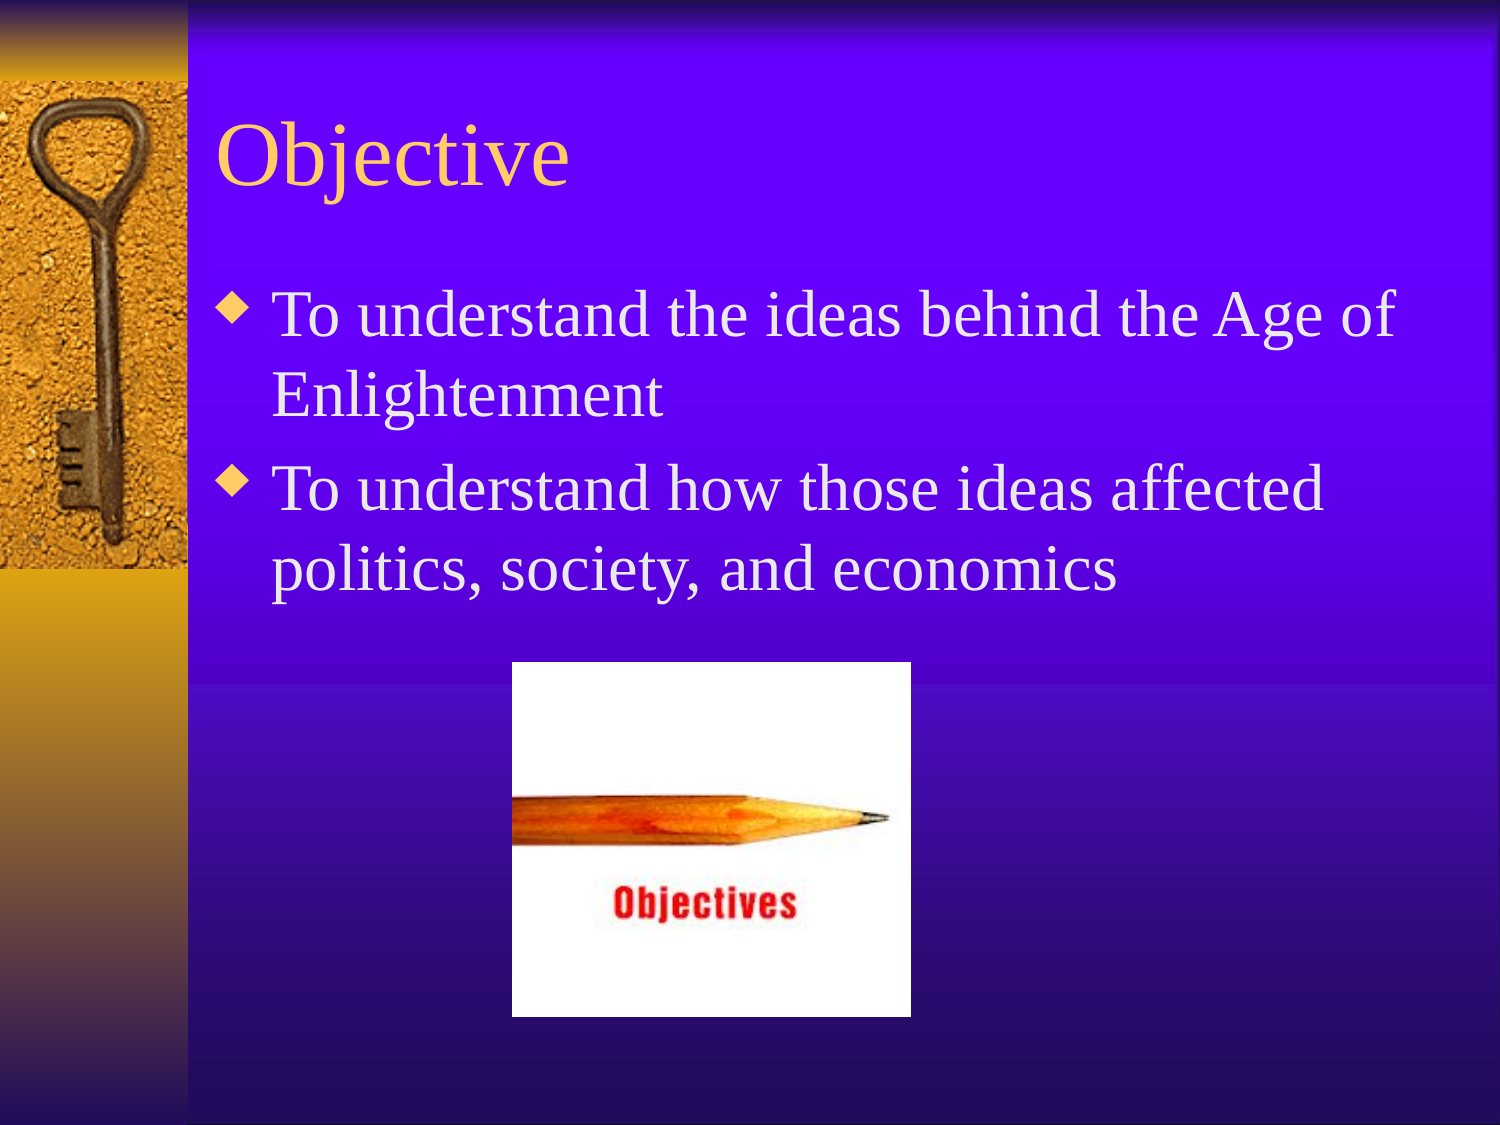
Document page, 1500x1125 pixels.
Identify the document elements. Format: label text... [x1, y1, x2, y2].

title Objective [200, 50, 1475, 248]
list To understand the ideas behind the Age of Enlightenment To understand how those ideas affected politics, society, and economics [200, 262, 1475, 1000]
picture [0, 0, 1500, 1125]
